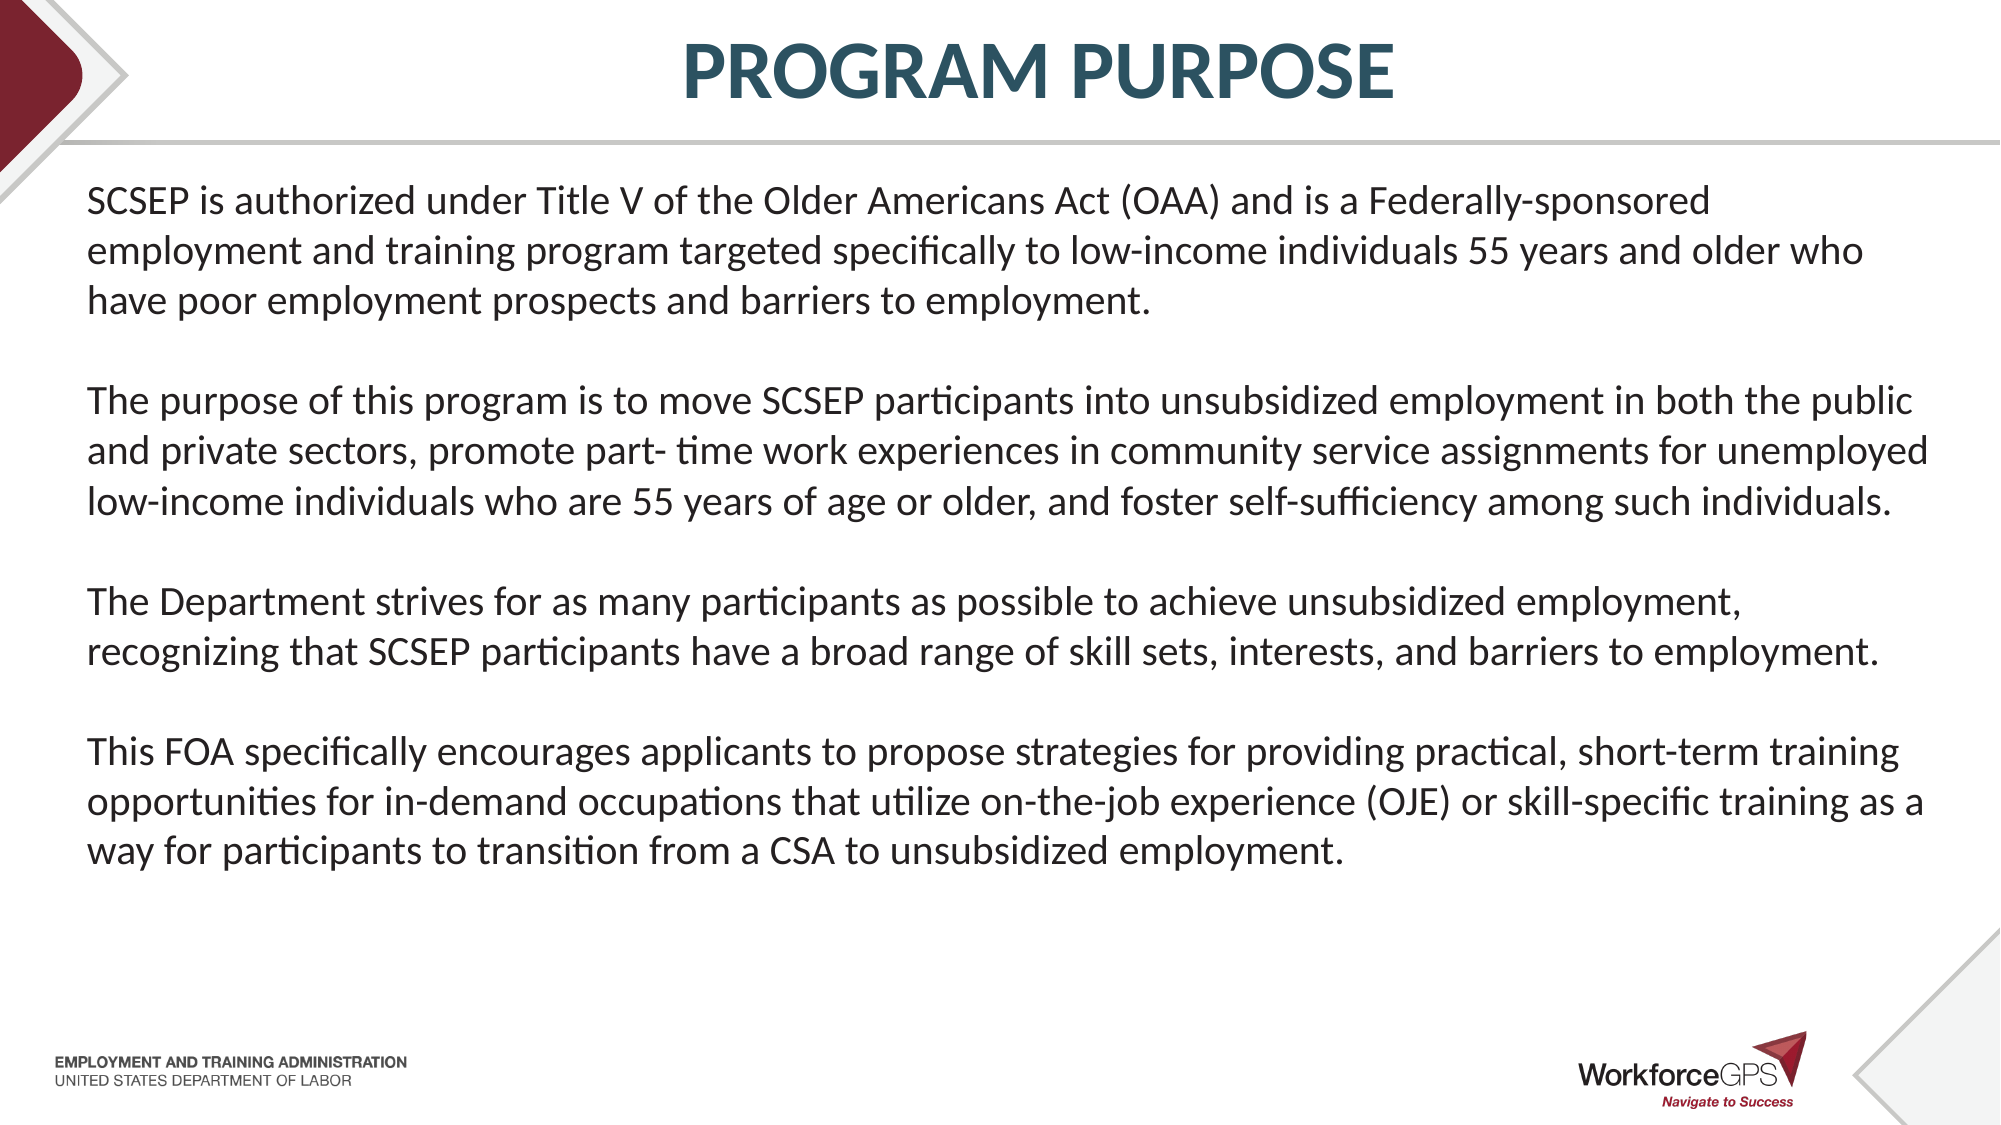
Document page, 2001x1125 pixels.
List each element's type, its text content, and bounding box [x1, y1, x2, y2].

title PROGRAM PURPOSE [132, 7, 1950, 137]
text_box SCSEP is authorized under Title V of the Older Americans Act (OAA) and is a Federally-sponsored employment and training program targeted specifically to low-income individuals 55 years and older who have poor employment prospects and barriers to employment. The purpose of this program is to move SCSEP participants into unsubsidized employment in both the public and private sectors, promote part- time work experiences in community service assignments for unemployed low-income individuals who are 55 years of age or older, and foster self-sufficiency among such individuals. The Department strives for as many participants as possible to achieve unsubsidized employment, recognizing that SCSEP participants have a broad range of skill sets, interests, and barriers to employment. This FOA specifically encourages applicants to propose strategies for providing practical, short-term training opportunities for in-demand occupations that utilize on-the-job experience (OJE) or skill-specific training as a way for participants to transition from a CSA to unsubsidized employment. [72, 165, 1950, 931]
list [55, 151, 1936, 833]
